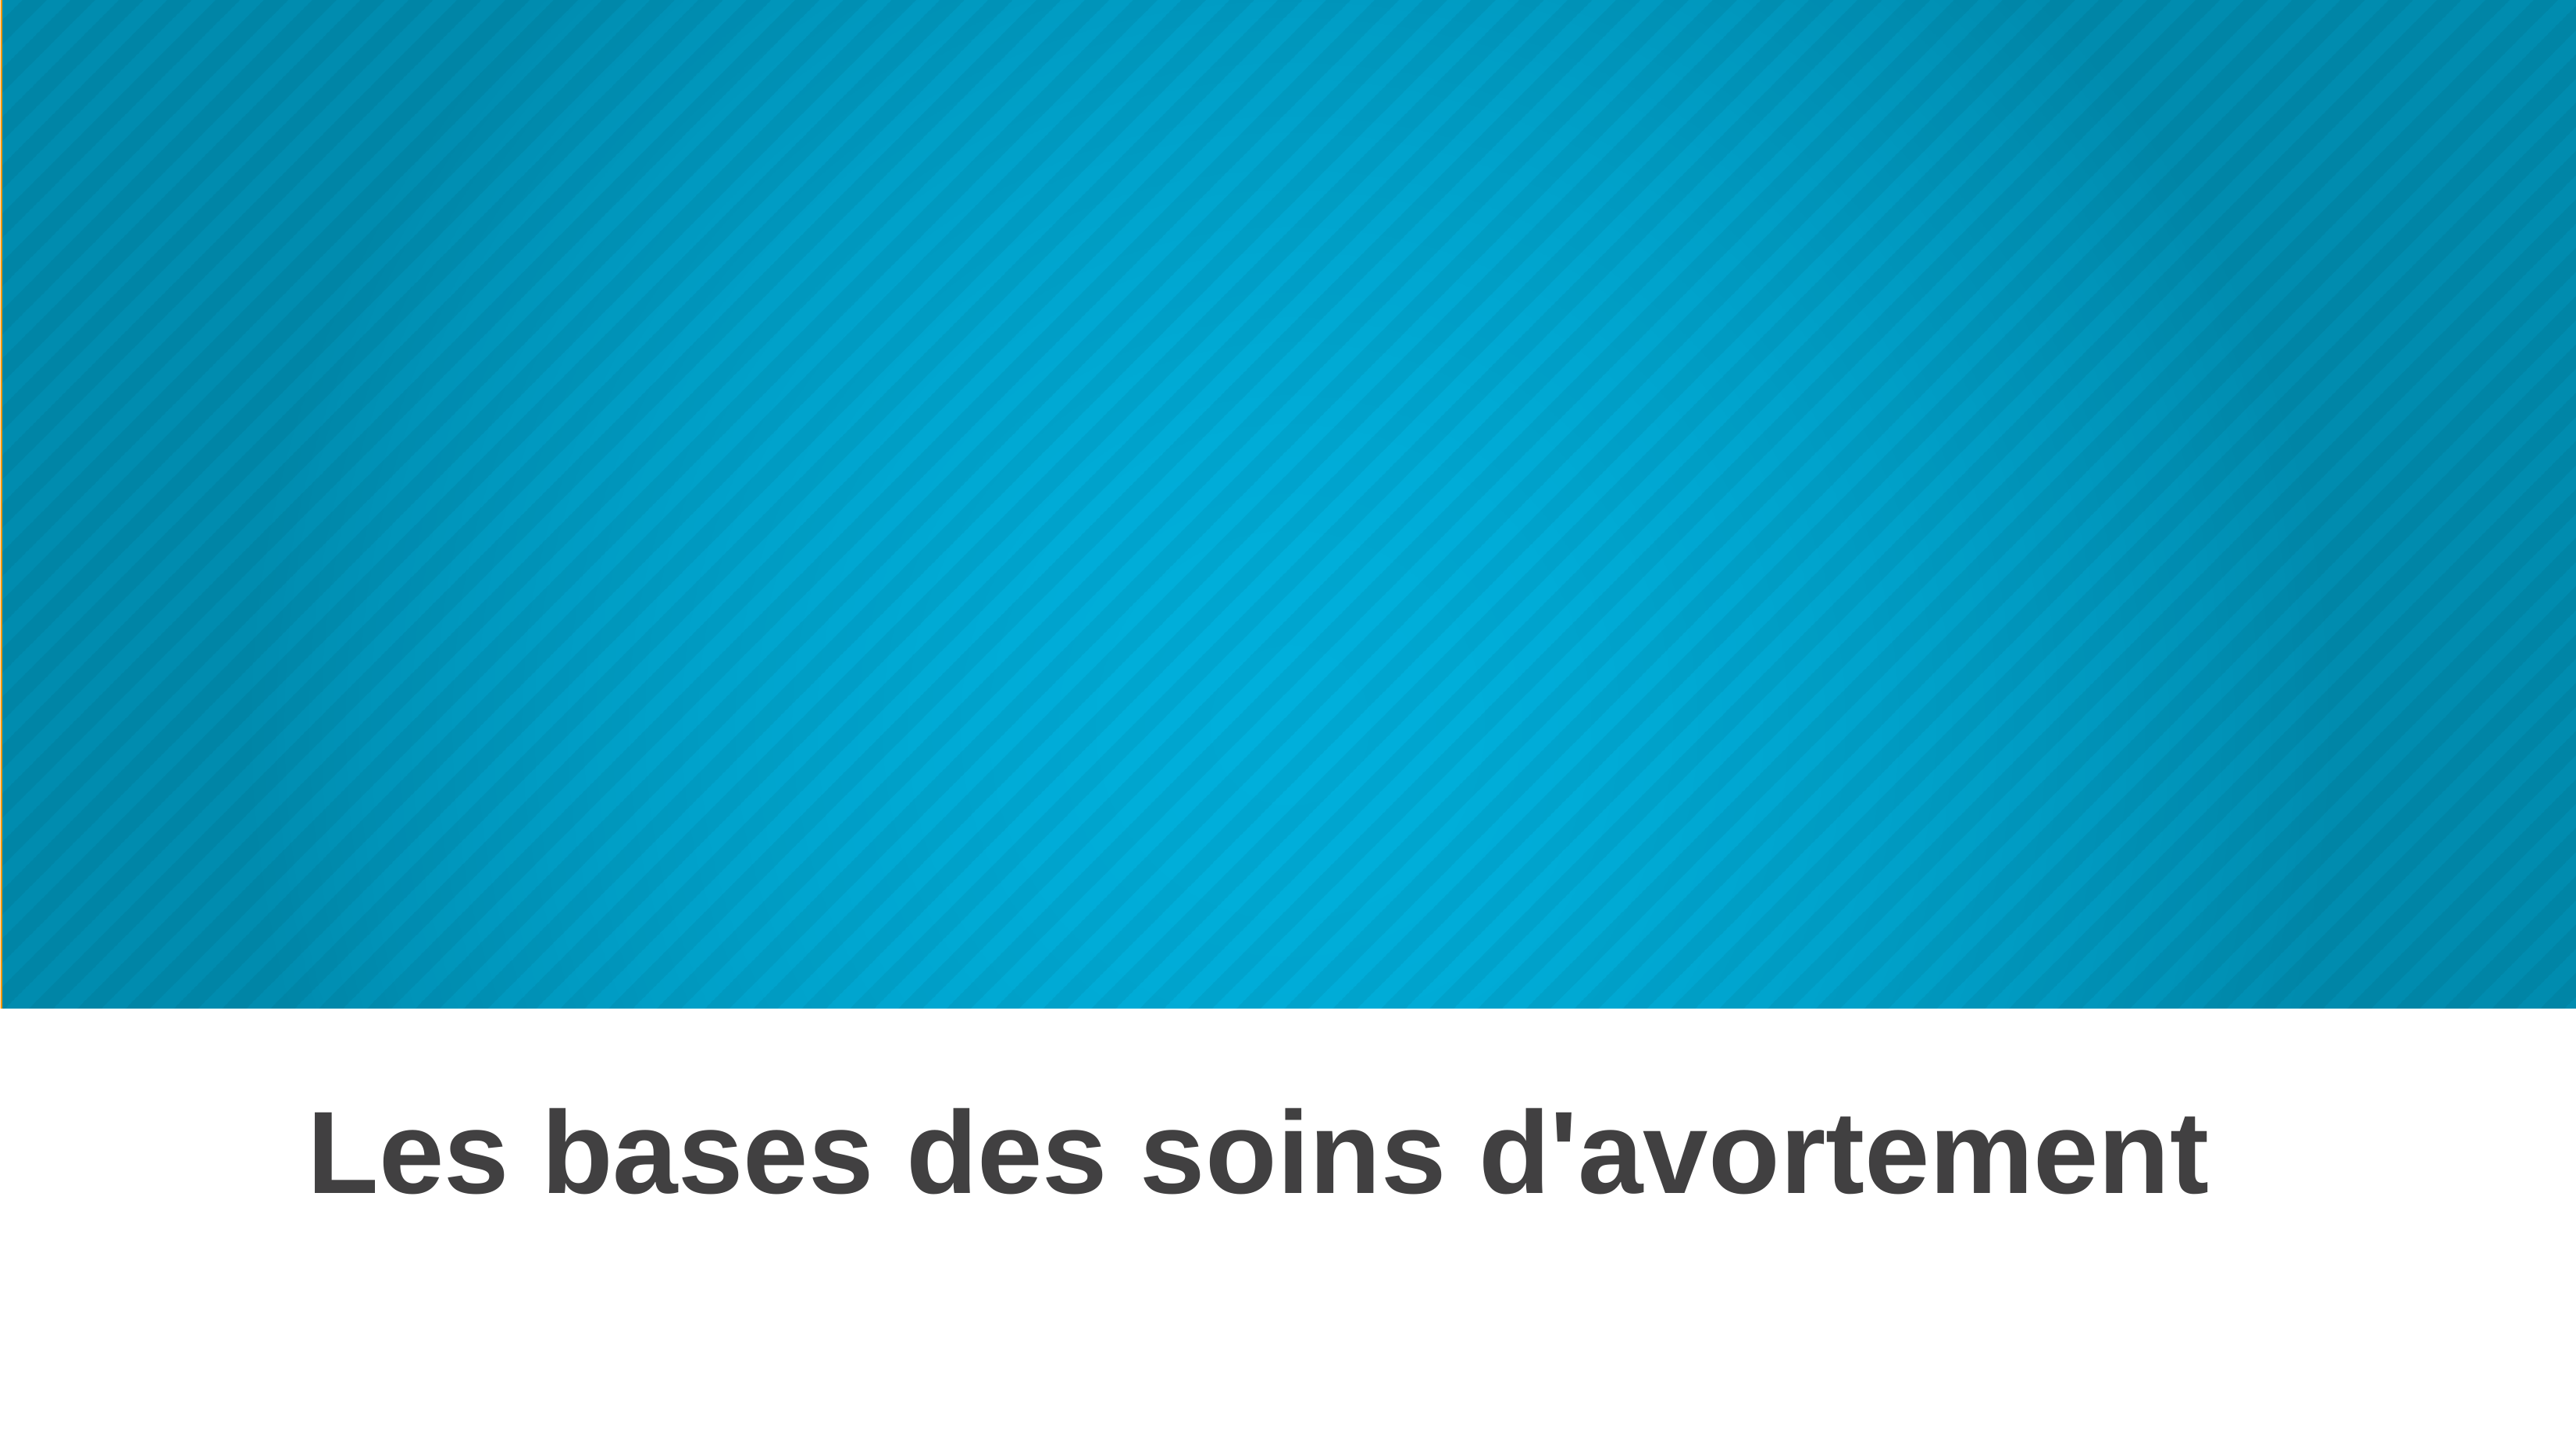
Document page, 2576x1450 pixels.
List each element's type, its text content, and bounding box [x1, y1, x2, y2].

title Les bases des soins d'avortement [165, 1076, 2355, 1219]
